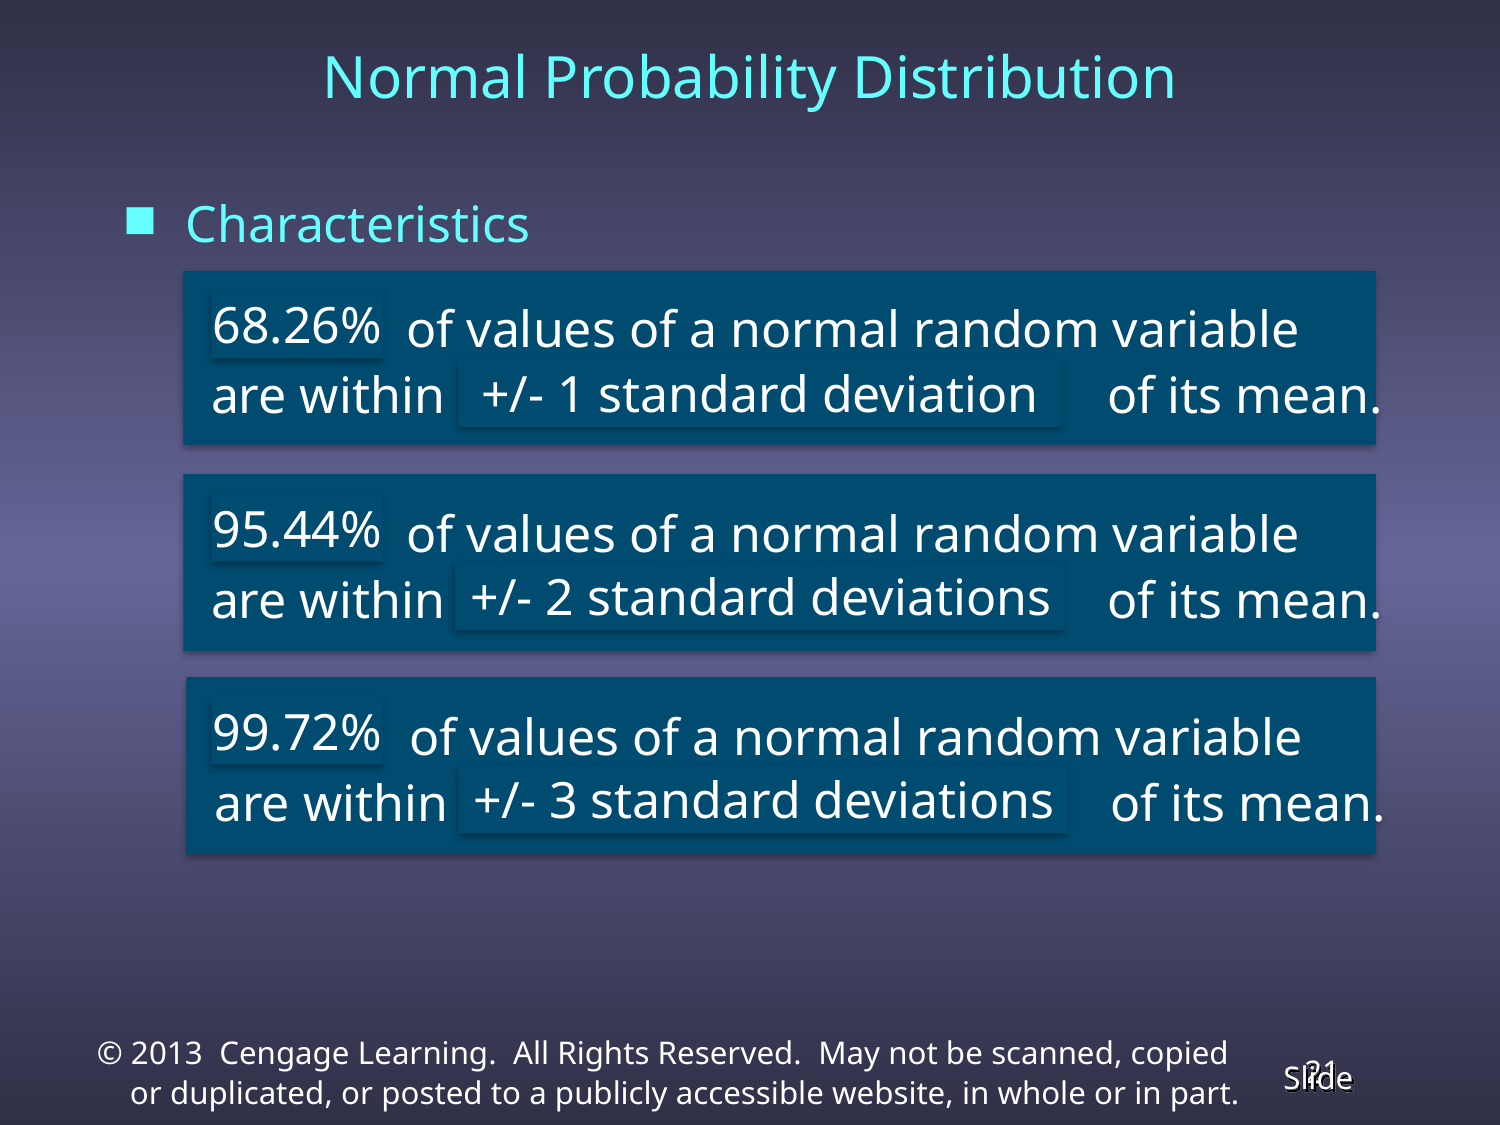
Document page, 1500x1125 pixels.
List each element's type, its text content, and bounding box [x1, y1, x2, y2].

text_box Characteristics [114, 185, 1390, 285]
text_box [186, 676, 1377, 855]
text_box Normal Probability Distribution [112, 8, 1388, 143]
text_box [183, 270, 1377, 445]
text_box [183, 473, 1377, 652]
